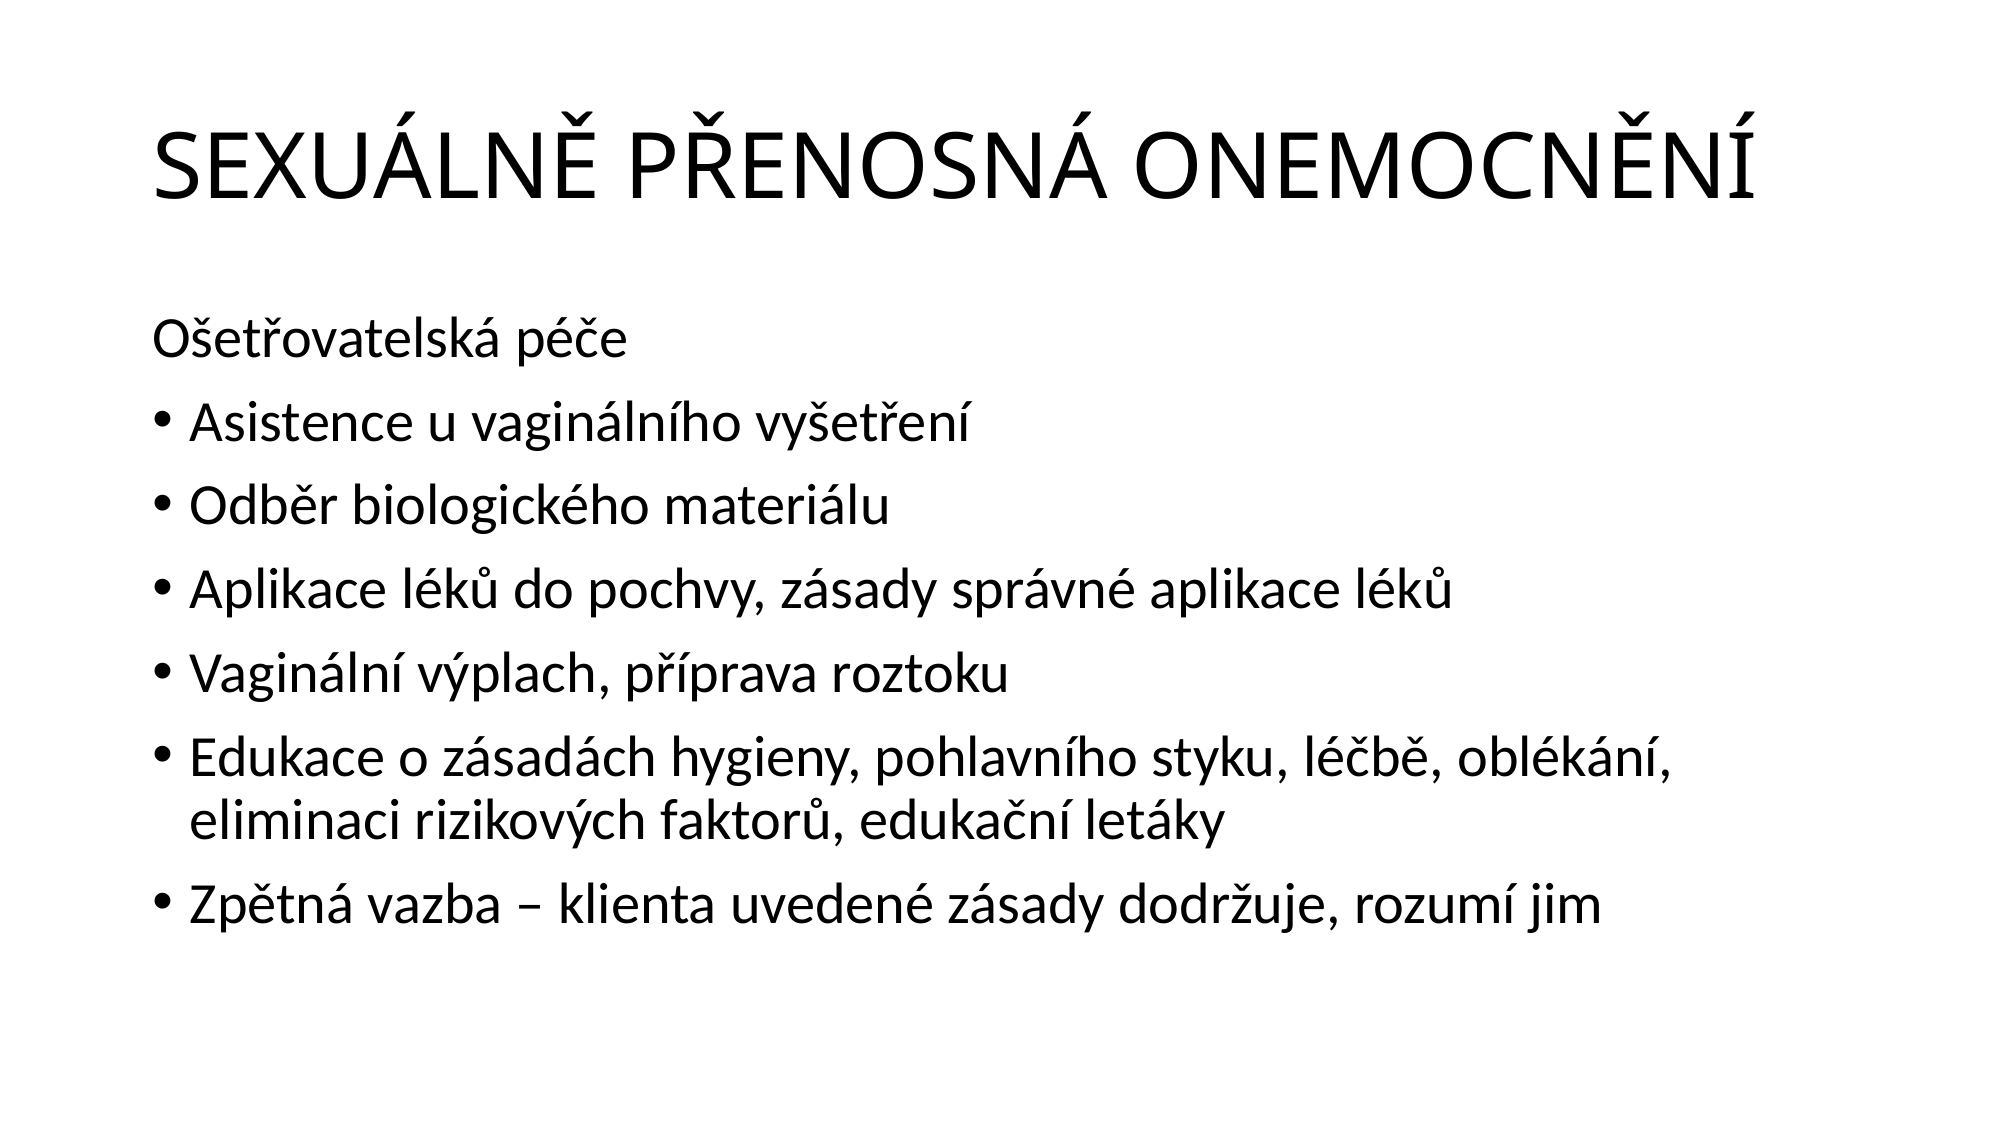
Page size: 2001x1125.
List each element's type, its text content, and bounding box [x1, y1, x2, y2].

title SEXUÁLNĚ PŘENOSNÁ ONEMOCNĚNÍ [137, 59, 1863, 278]
list Ošetřovatelská péče Asistence u vaginálního vyšetření Odběr biologického materiálu Aplikace léků do pochvy, zásady správné aplikace léků Vaginální výplach, příprava roztoku Edukace o zásadách hygieny, pohlavního styku, léčbě, oblékání, eliminaci rizikových faktorů, edukační letáky Zpětná vazba – klienta uvedené zásady dodržuje, rozumí jim [137, 299, 1863, 1014]
